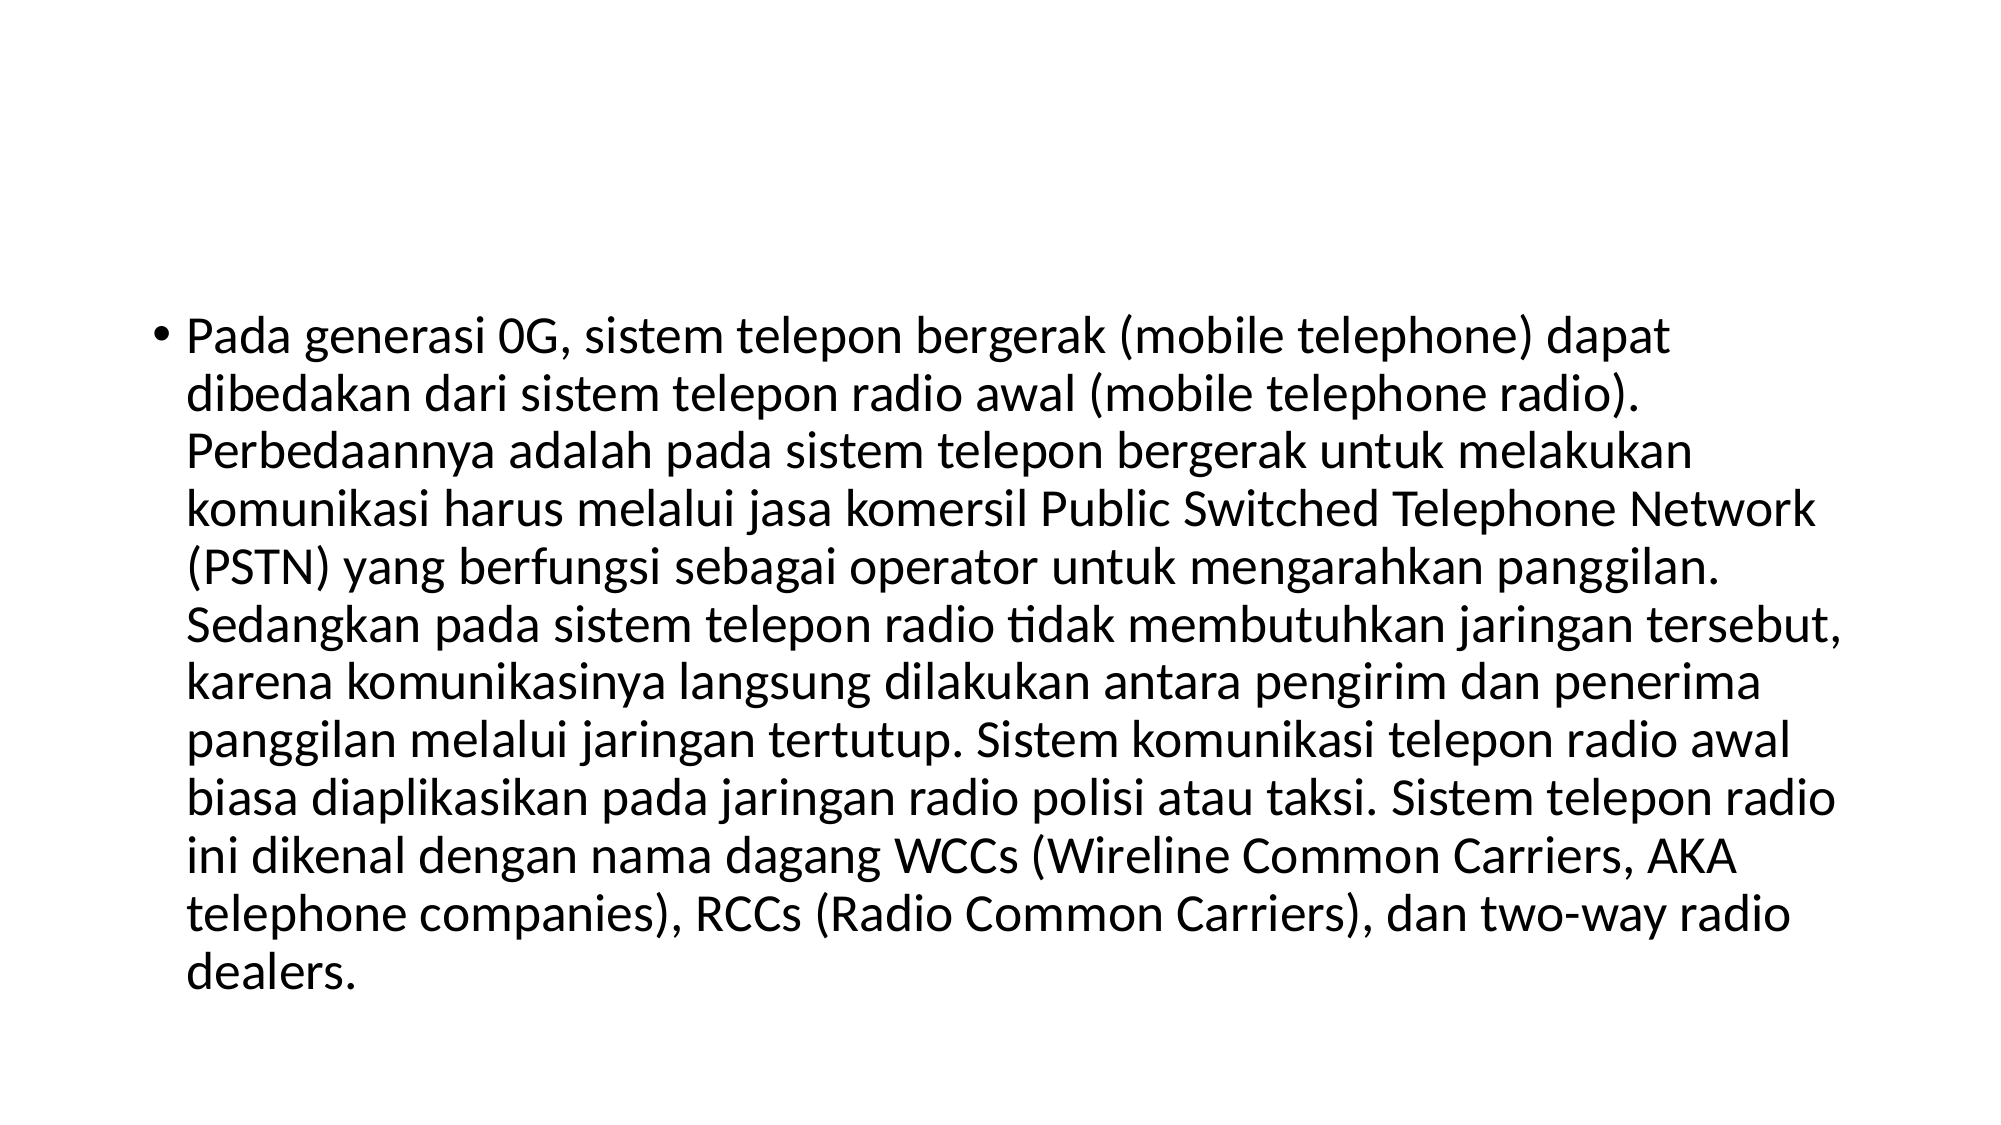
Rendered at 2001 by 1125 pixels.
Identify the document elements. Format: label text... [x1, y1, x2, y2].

list Pada generasi 0G, sistem telepon bergerak (mobile telephone) dapat dibedakan dari sistem telepon radio awal (mobile telephone radio). Perbedaannya adalah pada sistem telepon bergerak untuk melakukan komunikasi harus melalui jasa komersil Public Switched Telephone Network (PSTN) yang berfungsi sebagai operator untuk mengarahkan panggilan. Sedangkan pada sistem telepon radio tidak membutuhkan jaringan tersebut, karena komunikasinya langsung dilakukan antara pengirim dan penerima panggilan melalui jaringan tertutup. Sistem komunikasi telepon radio awal biasa diaplikasikan pada jaringan radio polisi atau taksi. Sistem telepon radio ini dikenal dengan nama dagang WCCs (Wireline Common Carriers, AKA telephone companies), RCCs (Radio Common Carriers), dan two-way radio dealers. [137, 299, 1863, 1014]
